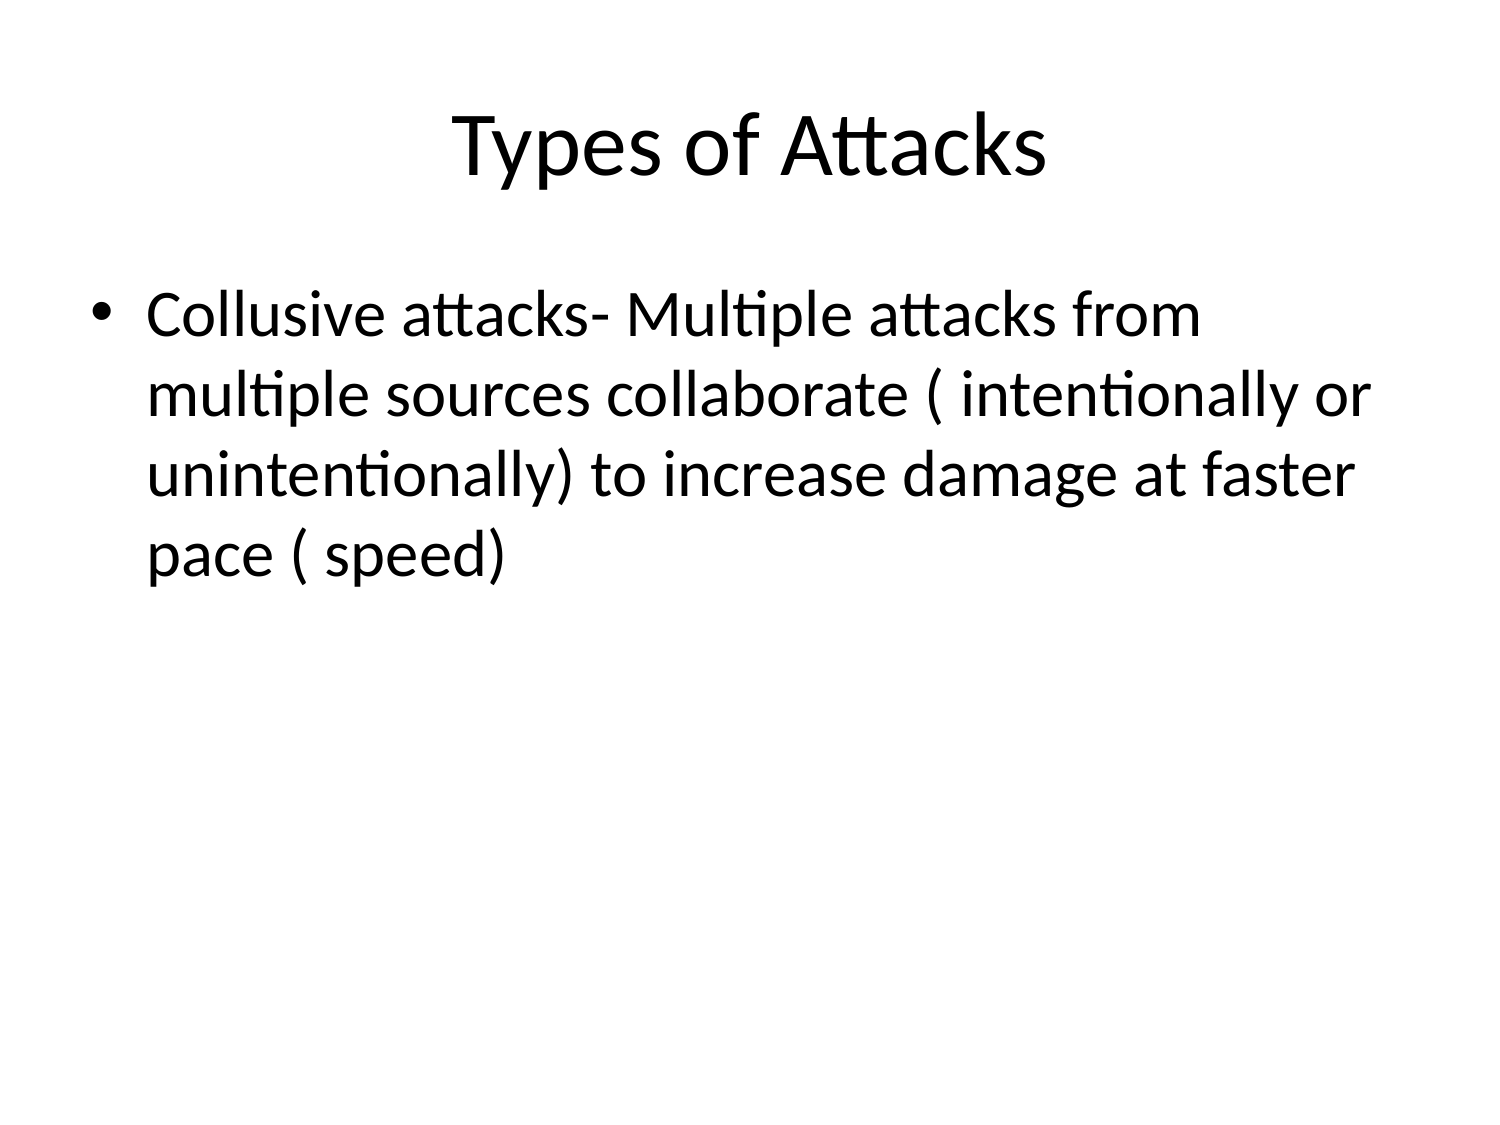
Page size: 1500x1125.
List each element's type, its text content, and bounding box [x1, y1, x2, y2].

list Collusive attacks- Multiple attacks from multiple sources collaborate ( intentionally or unintentionally) to increase damage at faster pace ( speed) [75, 262, 1425, 1005]
title Types of Attacks [75, 45, 1425, 233]
